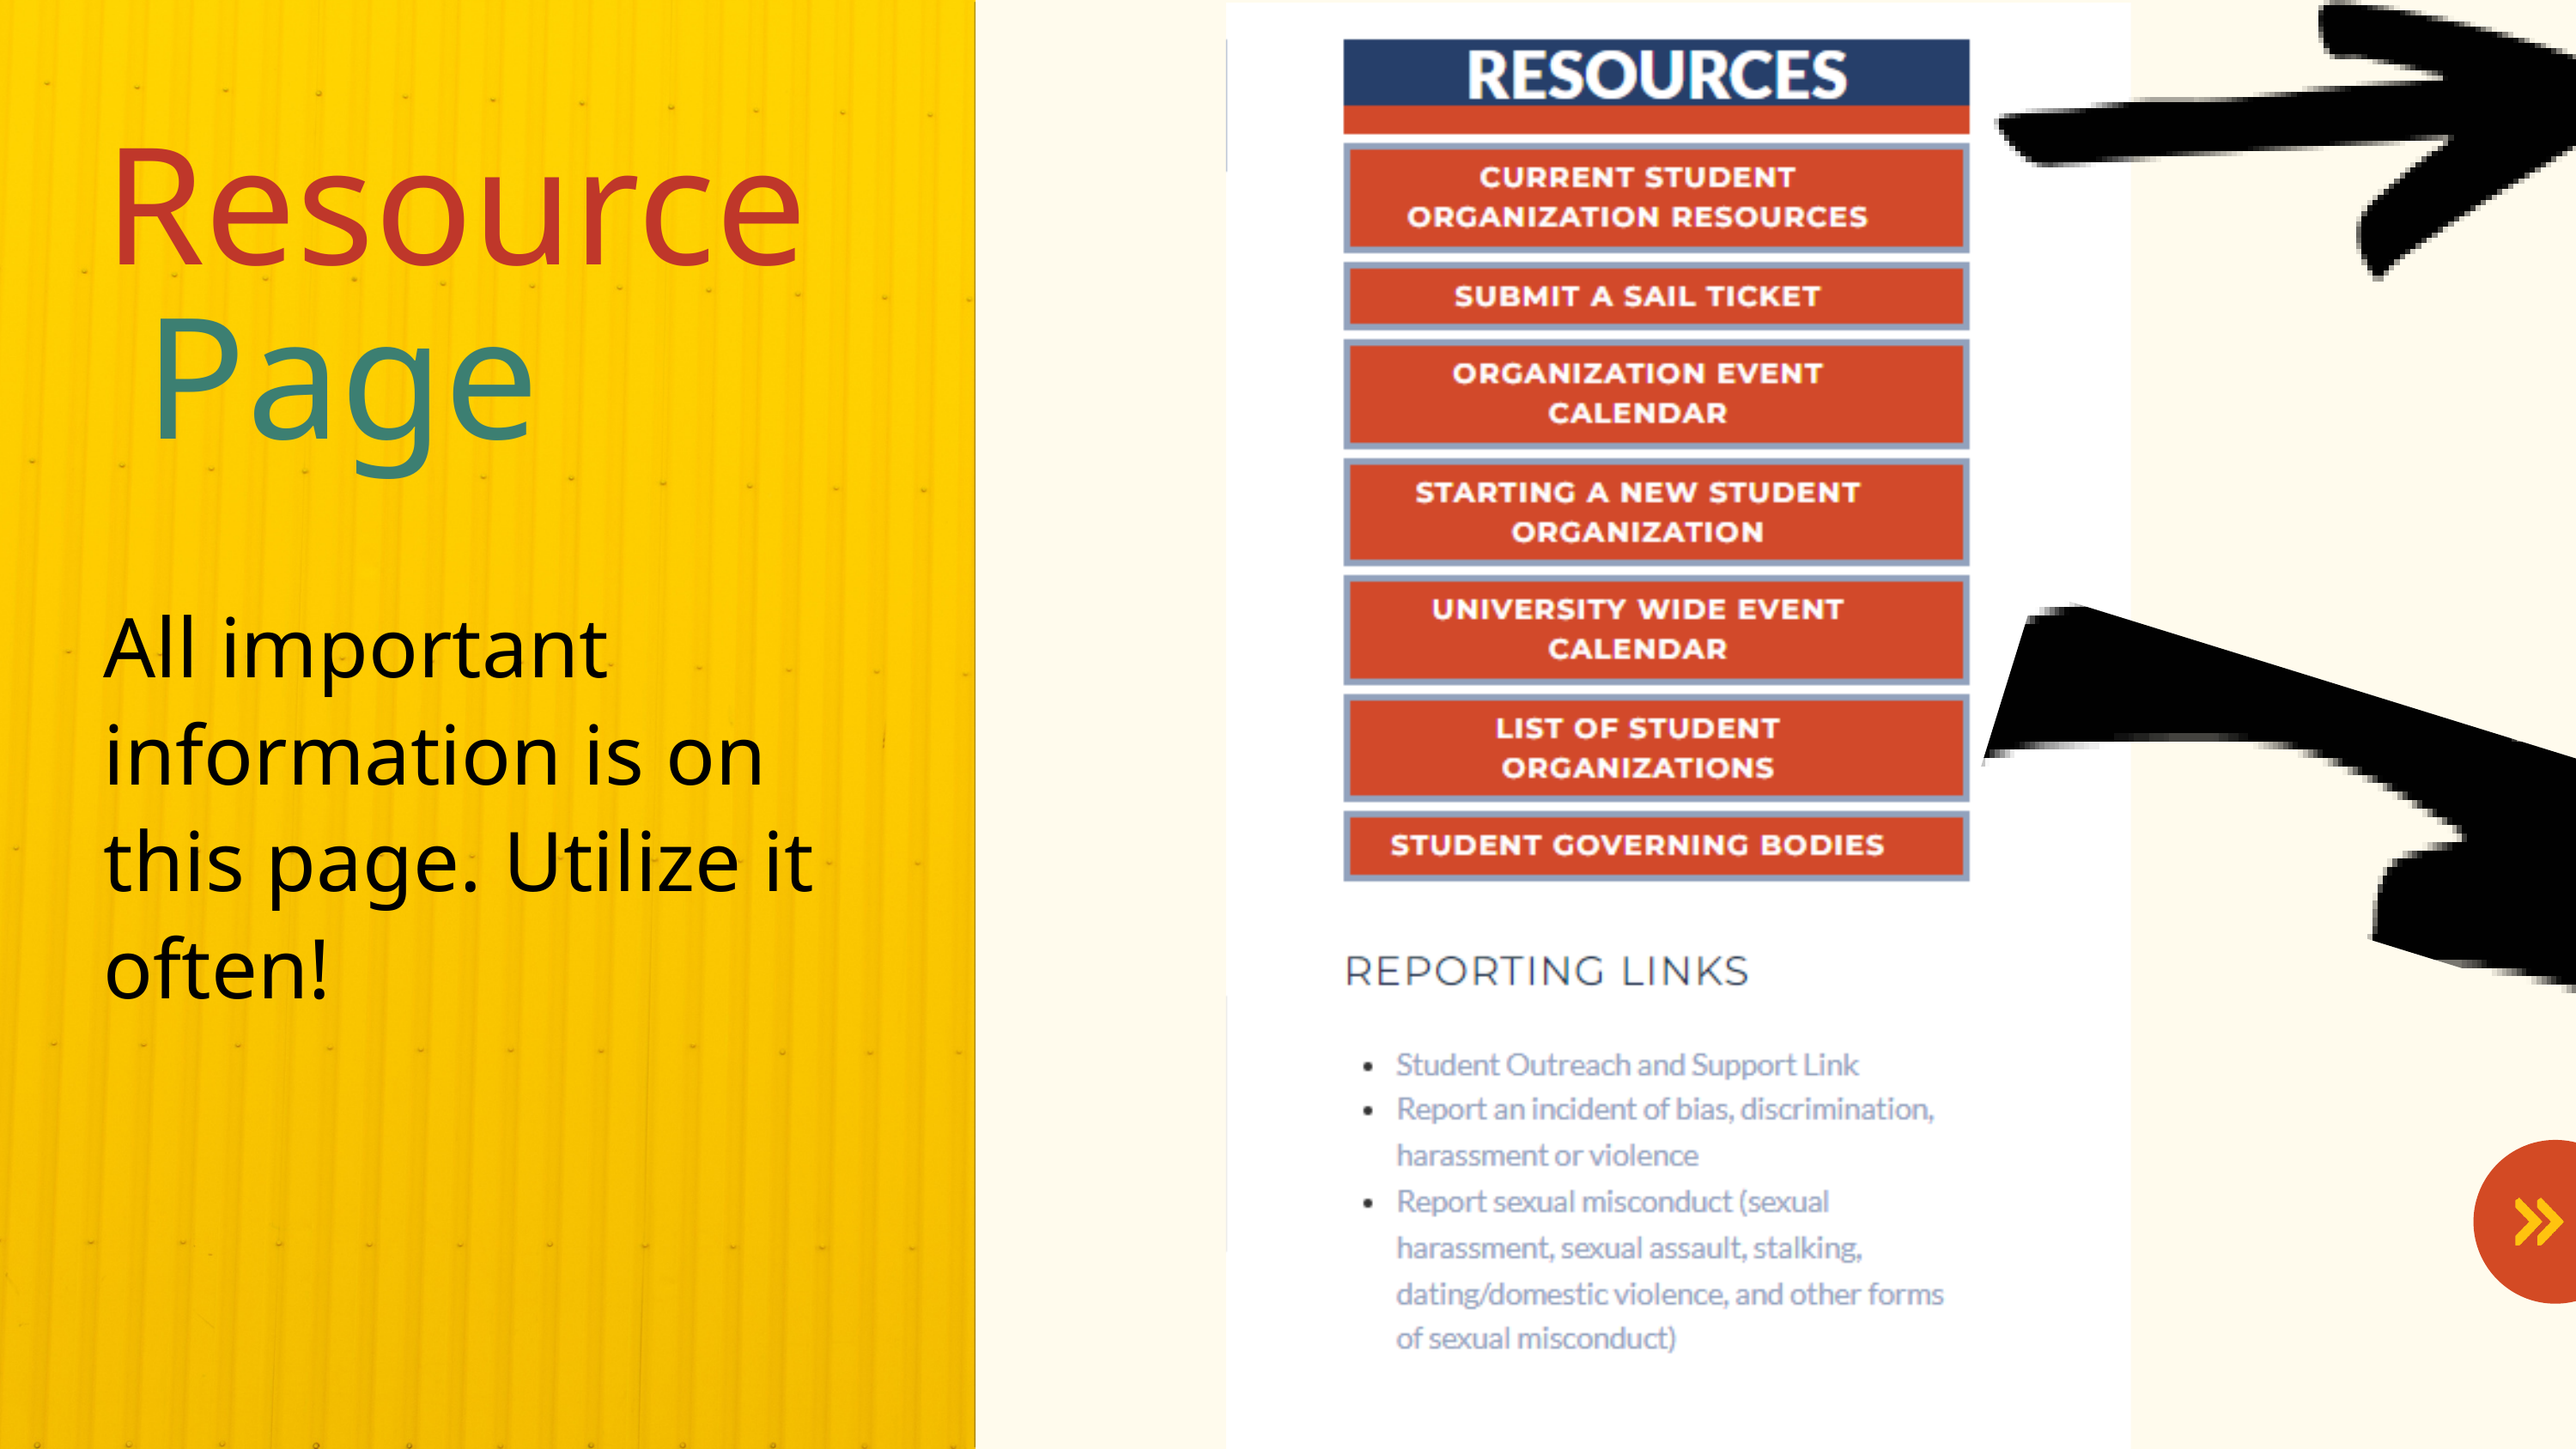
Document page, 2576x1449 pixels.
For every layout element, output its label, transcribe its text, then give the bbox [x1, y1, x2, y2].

text_box [1994, 0, 2576, 282]
text_box Resource [103, 145, 884, 298]
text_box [2473, 1139, 2576, 1304]
text_box [1965, 591, 2576, 1004]
text_box All important information is on this page. Utilize it often! [103, 587, 843, 1016]
text_box [1225, 3, 2131, 1449]
text_box Page [144, 271, 951, 474]
text_box [0, 0, 976, 1449]
